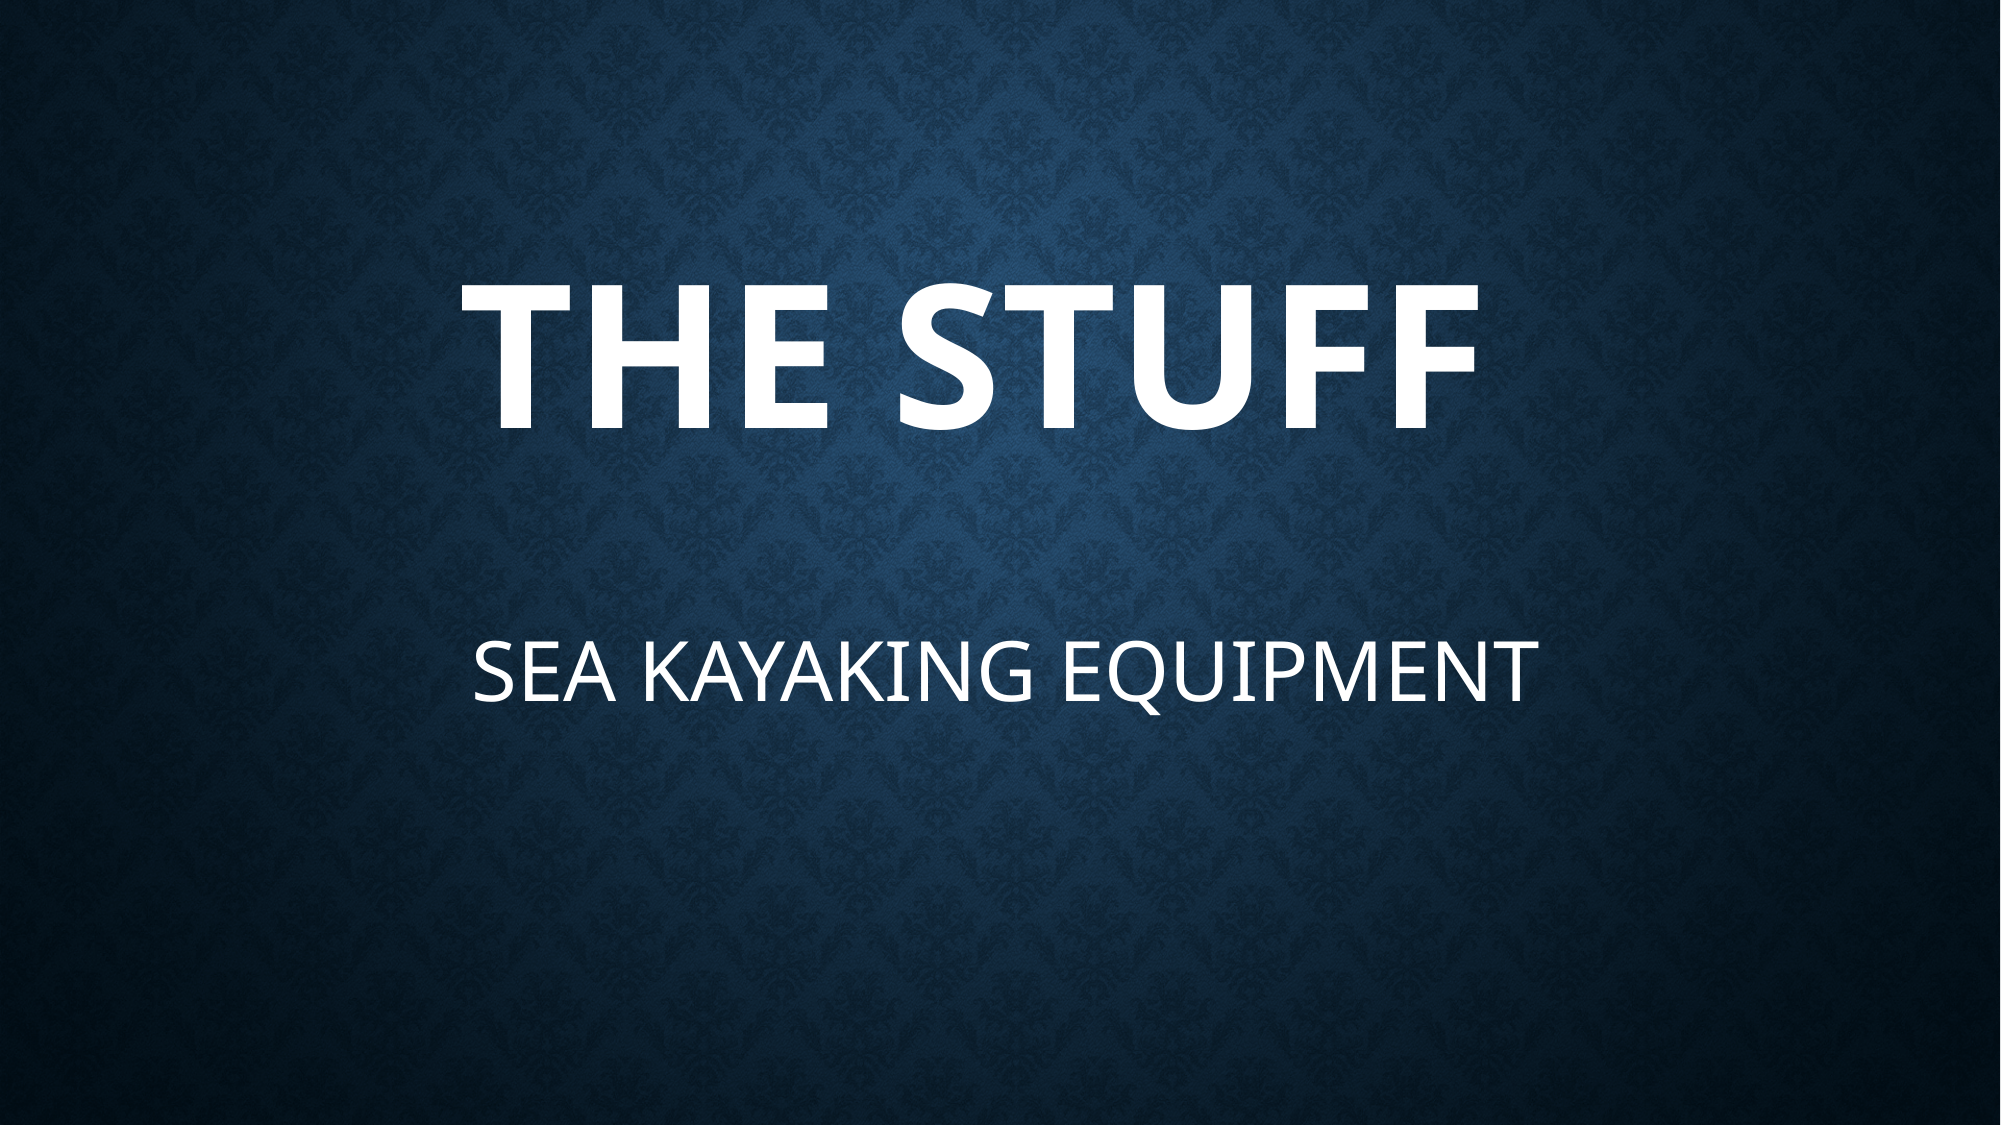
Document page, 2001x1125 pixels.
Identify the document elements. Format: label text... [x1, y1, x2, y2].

subtitle SEA KAYAKING EQUIPMENT [261, 590, 1739, 863]
title THE STUFF [235, 93, 1713, 486]
